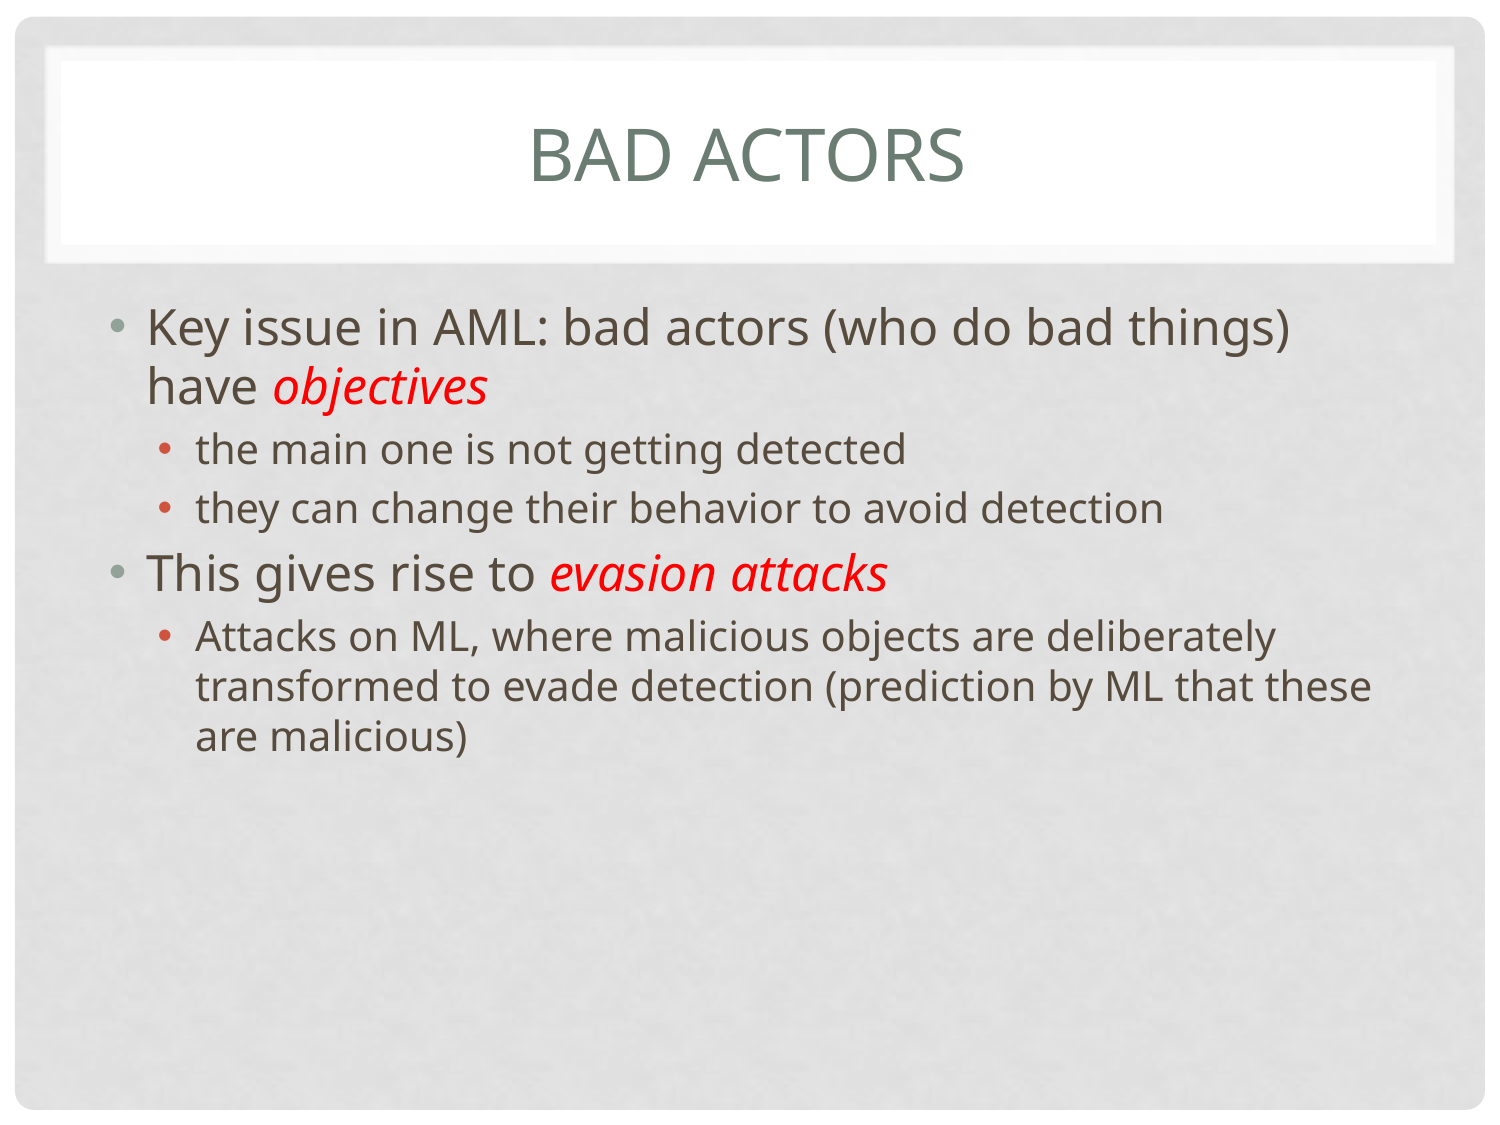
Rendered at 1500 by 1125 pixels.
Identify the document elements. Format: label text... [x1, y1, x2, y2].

title Bad actors [69, 66, 1425, 238]
list Key issue in AML: bad actors (who do bad things) have objectives the main one is not getting detected they can change their behavior to avoid detection This gives rise to evasion attacks Attacks on ML, where malicious objects are deliberately transformed to evade detection (prediction by ML that these are malicious) [75, 287, 1425, 1005]
